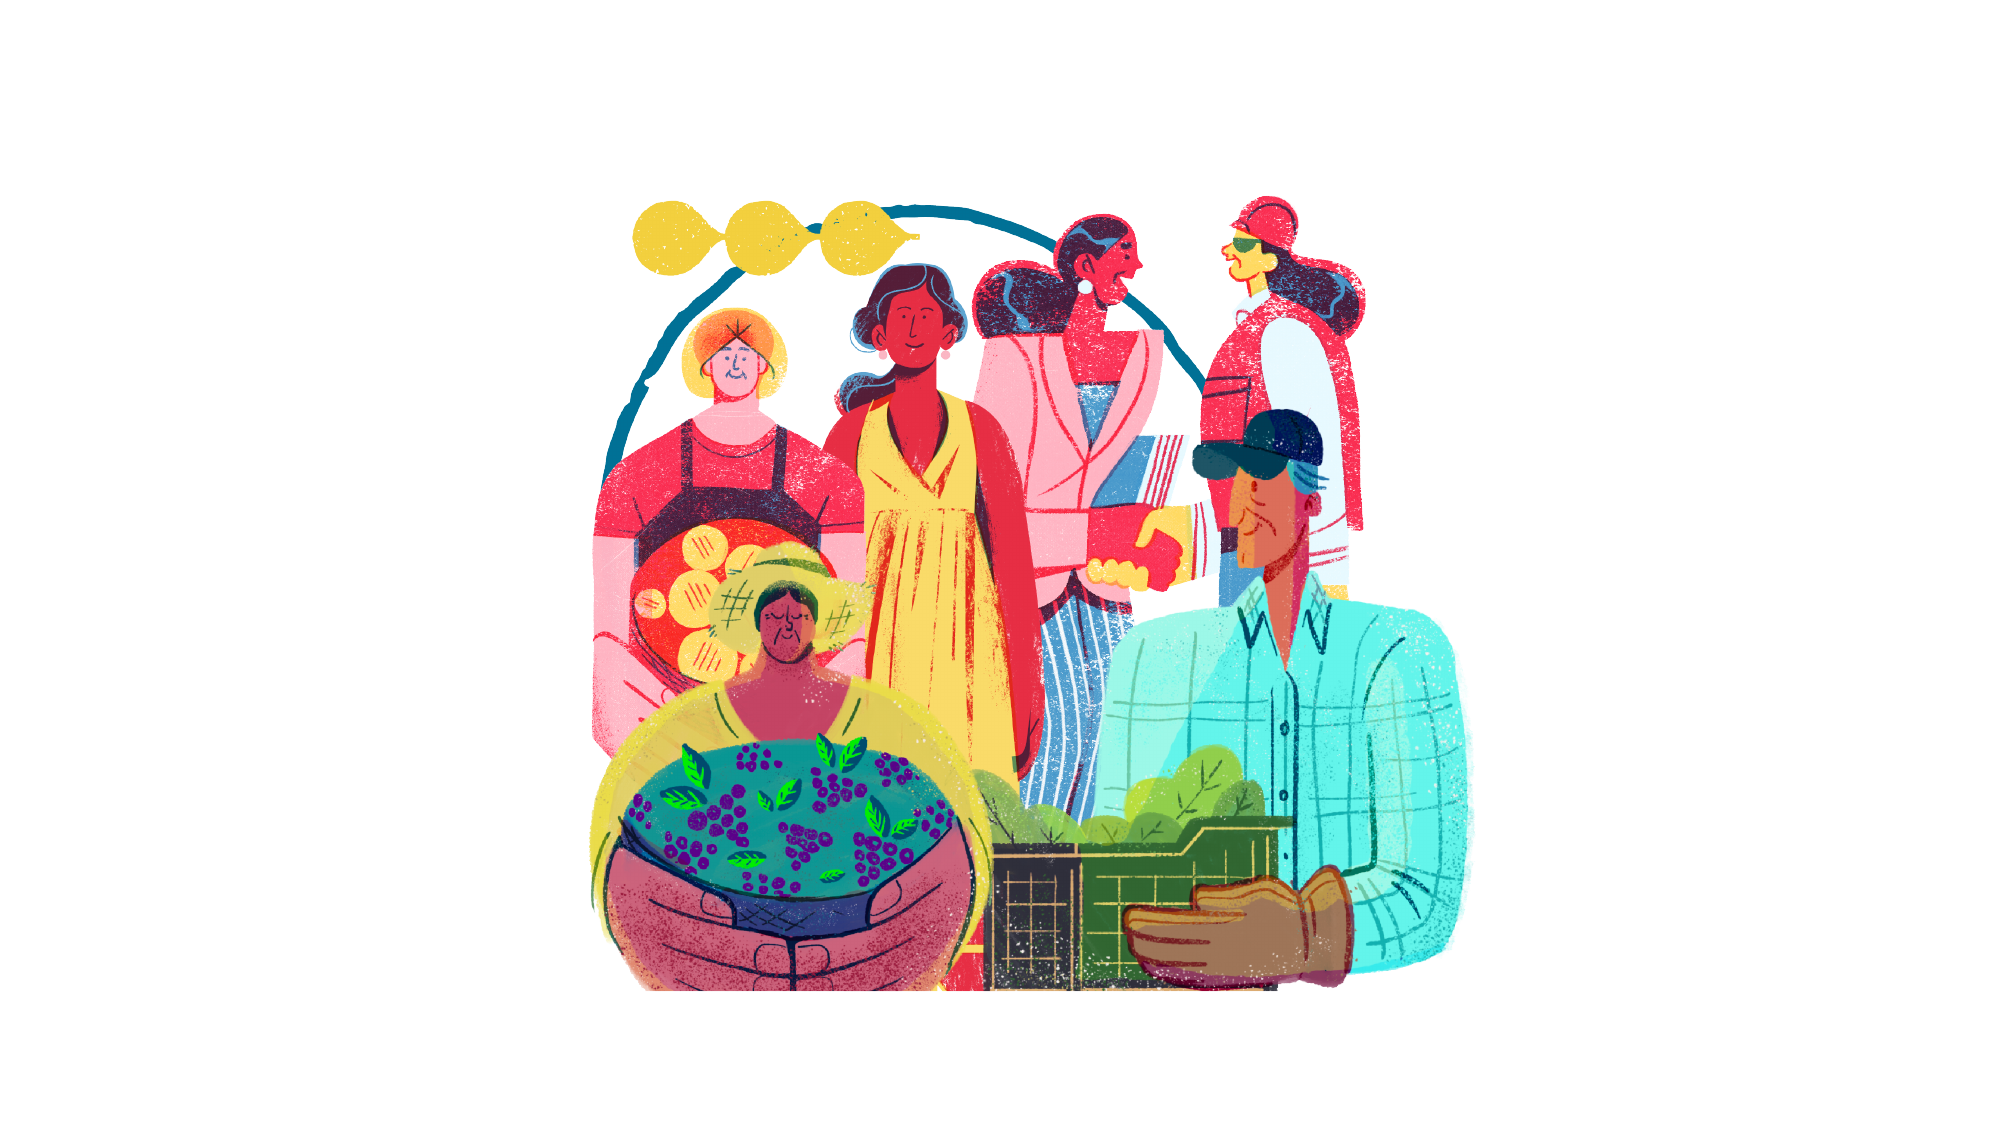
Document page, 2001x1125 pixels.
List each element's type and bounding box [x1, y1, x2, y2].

picture [566, 120, 1481, 1035]
